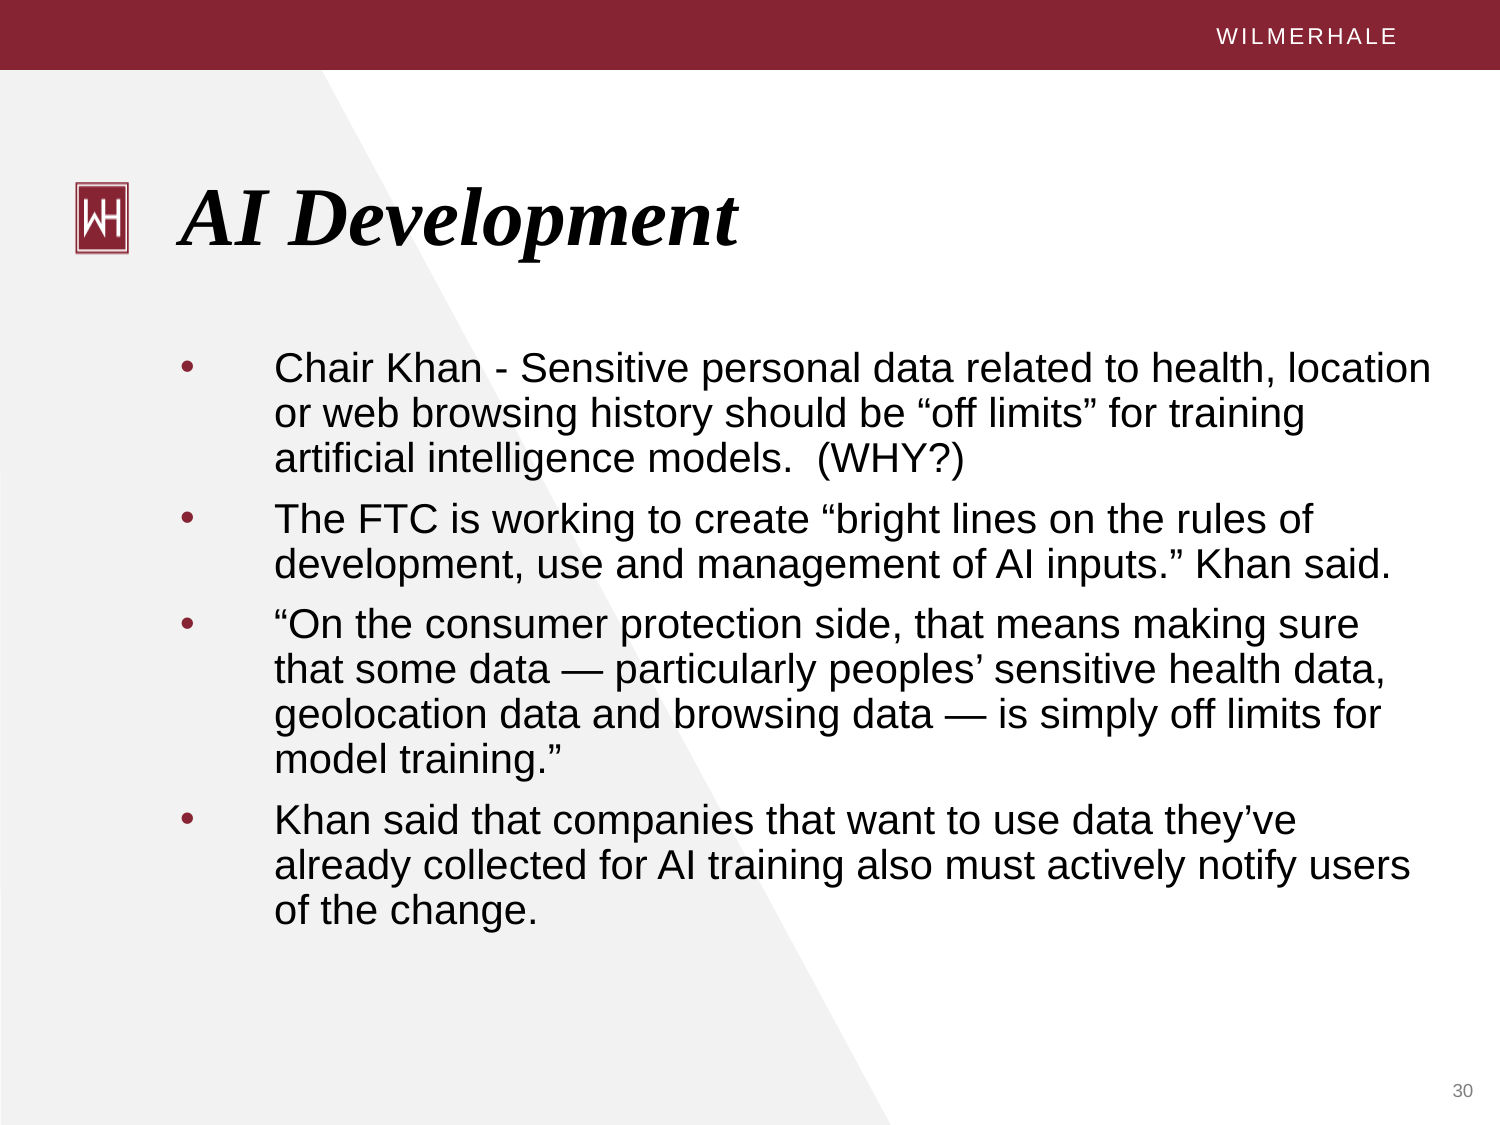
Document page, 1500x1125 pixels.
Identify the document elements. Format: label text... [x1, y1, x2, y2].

picture [75, 182, 129, 255]
title AI Development [179, 166, 1441, 271]
list Chair Khan - Sensitive personal data related to health, location or web browsing history should be “off limits” for training artificial intelligence models. (WHY?) The FTC is working to create “bright lines on the rules of development, use and management of AI inputs.” Khan said. “On the consumer protection side, that means making sure that some data — particularly peoples’ sensitive health data, geolocation data and browsing data — is simply off limits for model training.” Khan said that companies that want to use data they’ve already collected for AI training also must actively notify users of the change. [179, 346, 1441, 1022]
slide_number 30 [1425, 1054, 1500, 1125]
